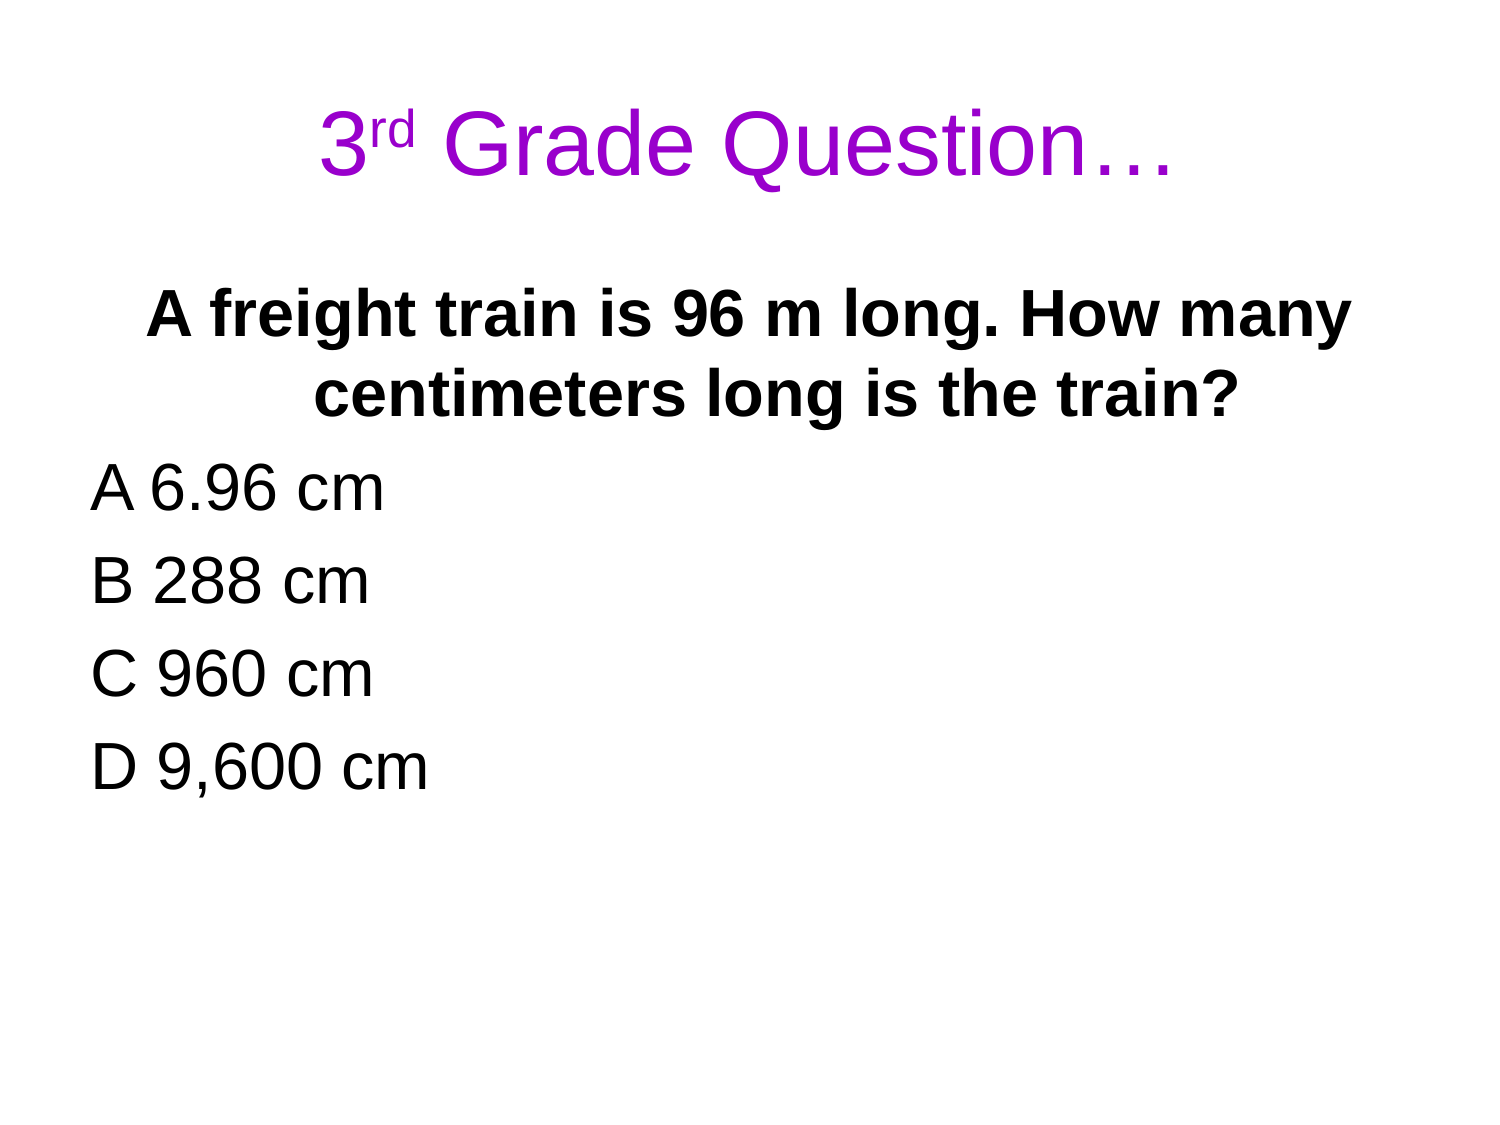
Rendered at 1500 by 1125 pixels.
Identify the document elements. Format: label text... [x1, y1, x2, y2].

title 3rd Grade Question… [74, 44, 1426, 233]
list A freight train is 96 m long. How many centimeters long is the train? A 6.96 cm B 288 cm C 960 cm D 9,600 cm [74, 262, 1426, 1006]
